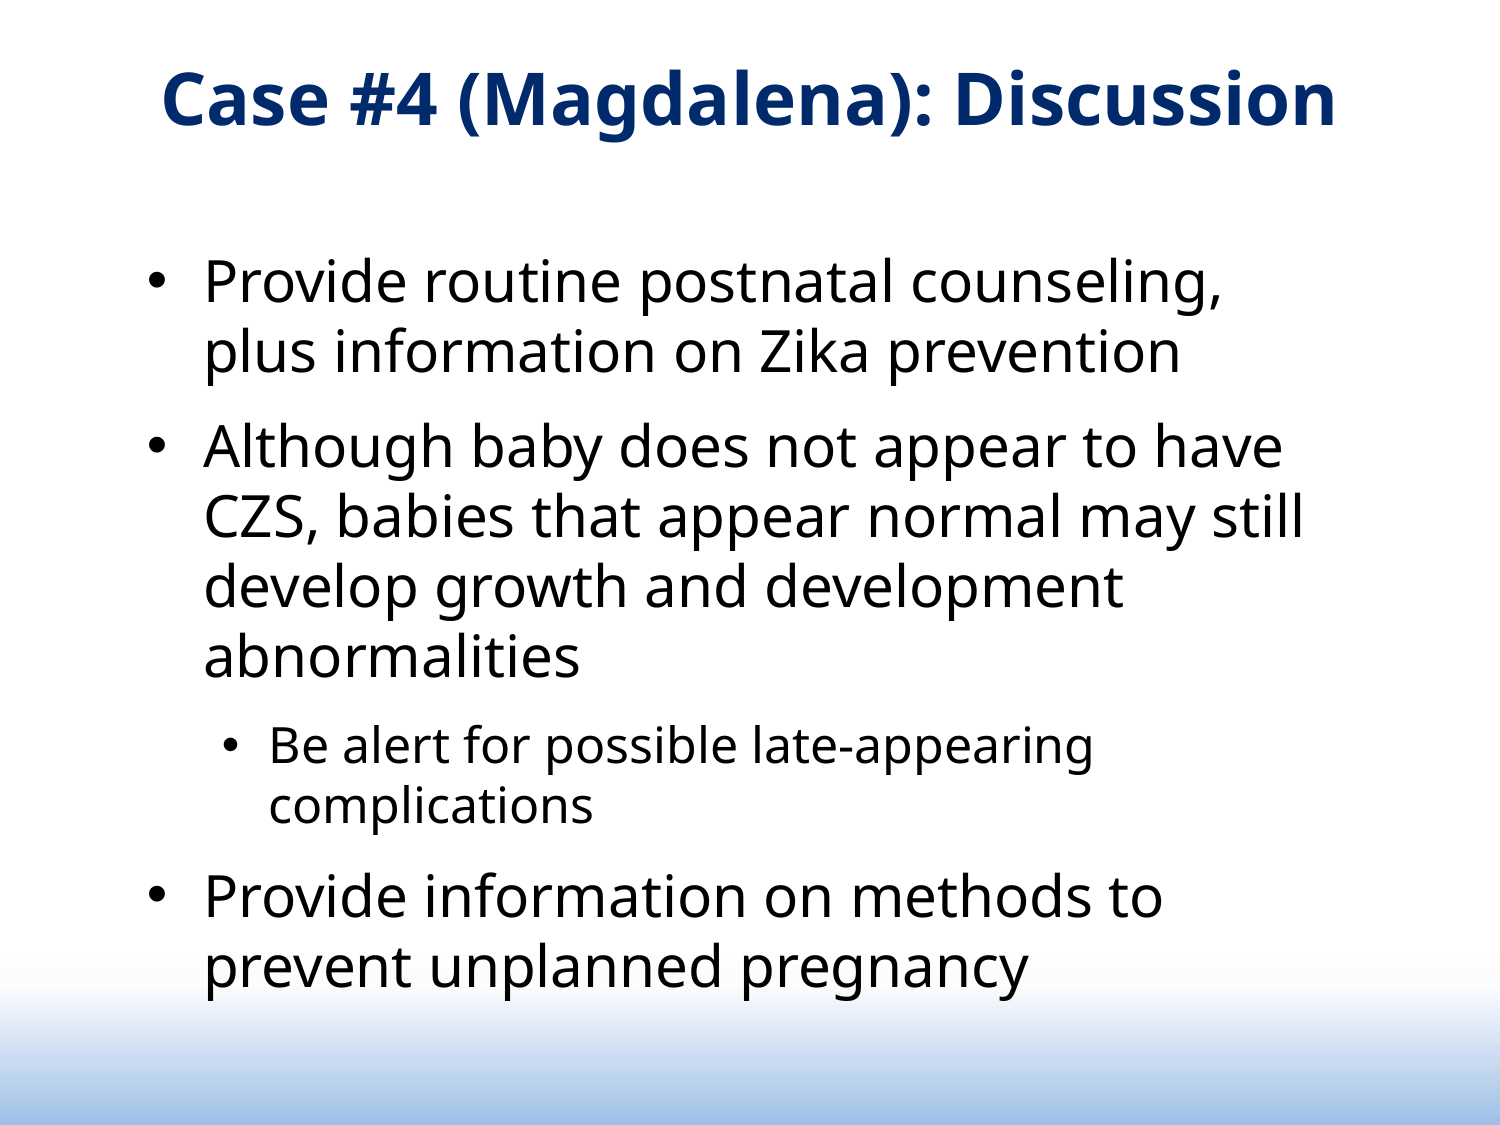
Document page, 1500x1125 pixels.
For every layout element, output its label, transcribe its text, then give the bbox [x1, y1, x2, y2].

picture [0, 412, 1500, 1125]
list Provide routine postnatal counseling, plus information on Zika prevention Although baby does not appear to have CZS, babies that appear normal may still develop growth and development abnormalities Be alert for possible late-appearing complications Provide information on methods to prevent unplanned pregnancy [131, 236, 1356, 980]
title Case #4 (Magdalena): Discussion [75, 2, 1425, 190]
